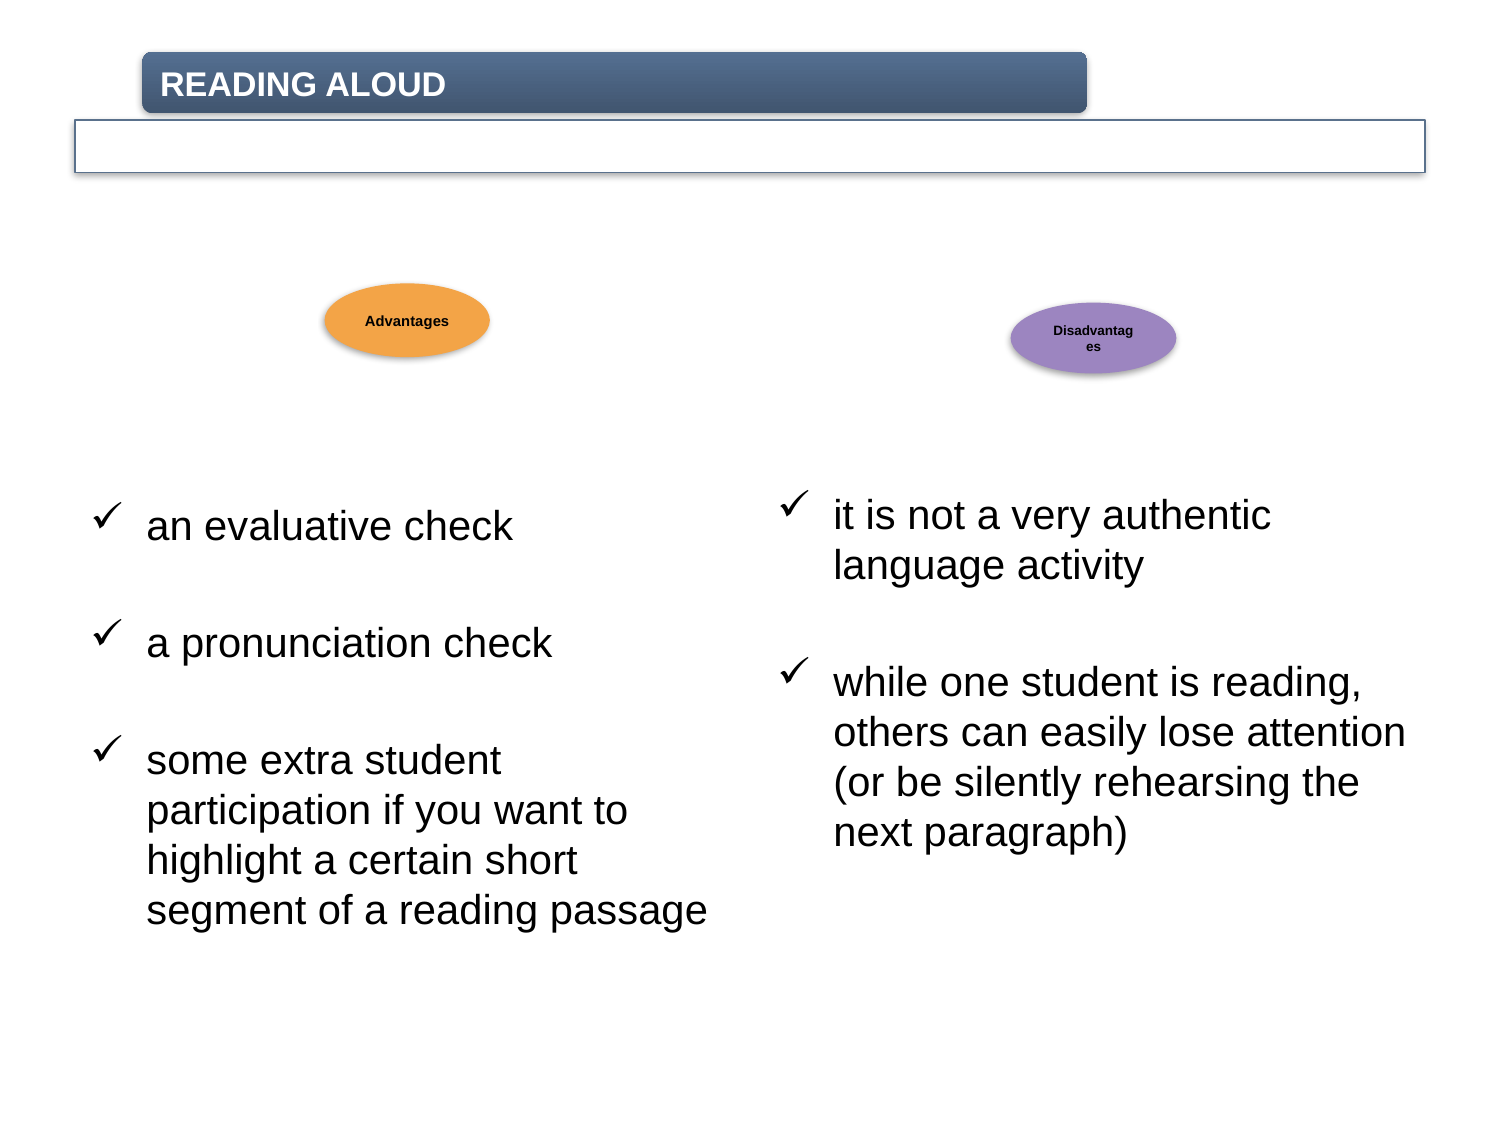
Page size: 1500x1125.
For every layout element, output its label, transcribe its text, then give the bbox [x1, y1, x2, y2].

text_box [74, 44, 1426, 173]
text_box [76, 172, 738, 469]
list an evaluative check a pronunciation check some extra student participation if you want to highlight a certain short segment of a reading passage [75, 491, 738, 1005]
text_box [761, 196, 1426, 481]
list it is not a very authentic language activity while one student is reading, others can easily lose attention (or be silently rehearsing the next paragraph) [761, 487, 1425, 1005]
